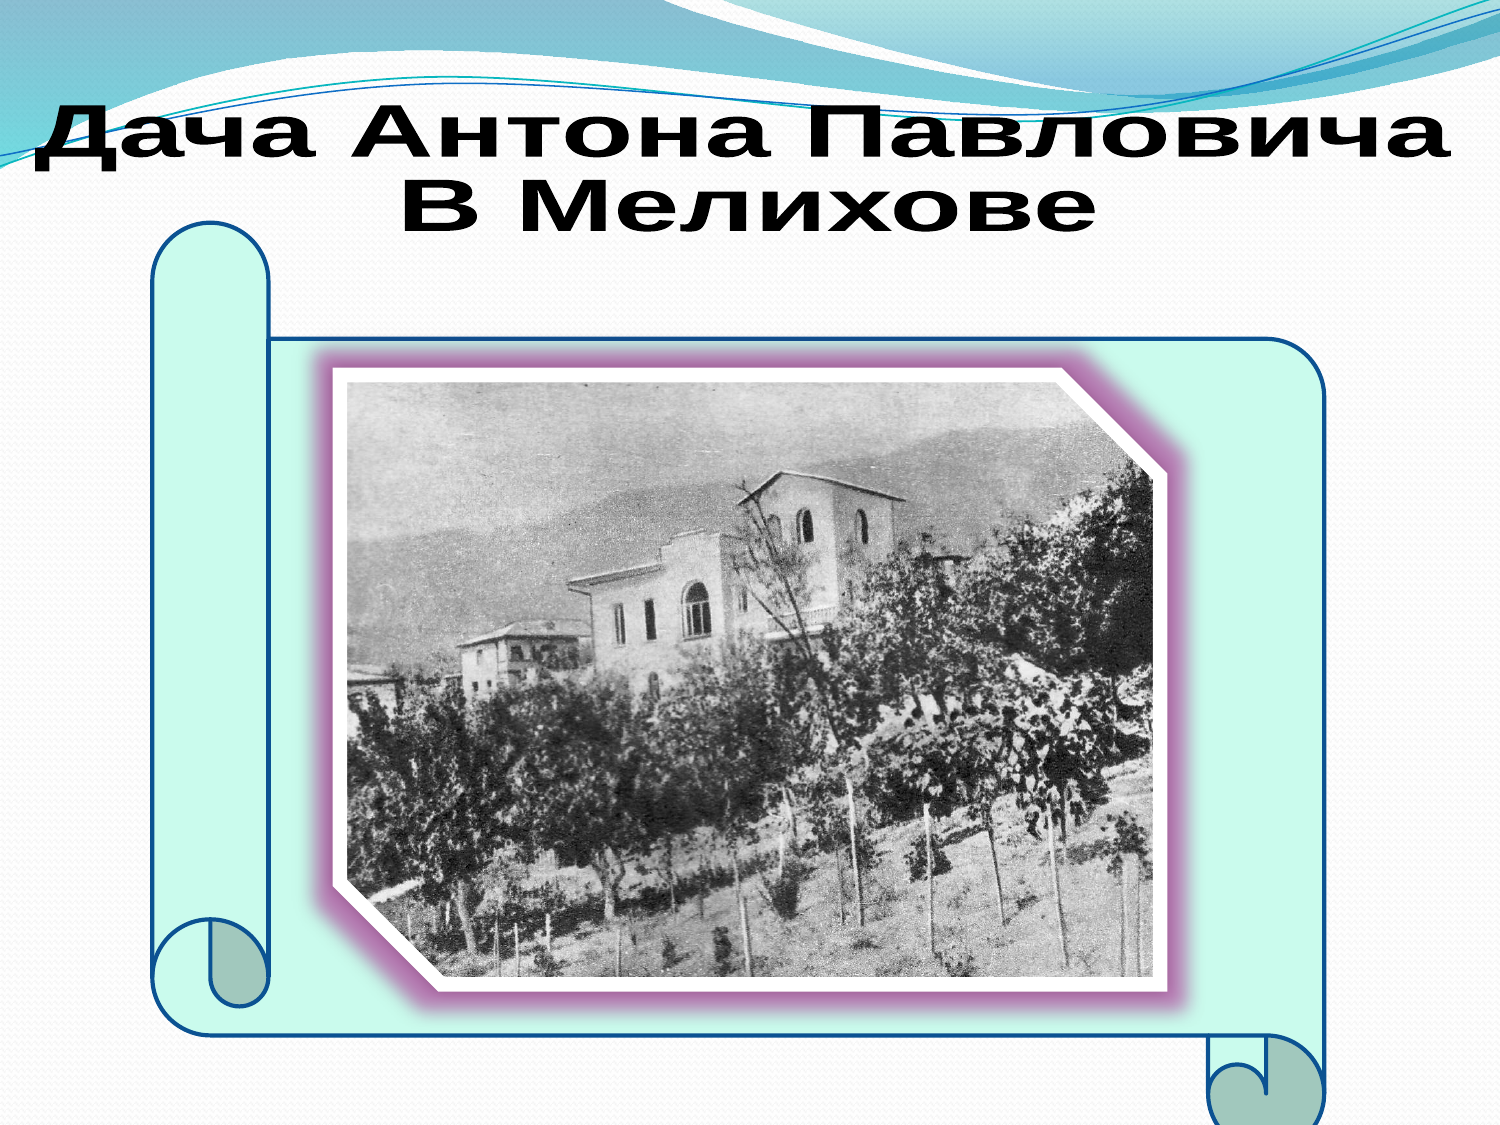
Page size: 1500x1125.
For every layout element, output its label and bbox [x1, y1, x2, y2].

picture [339, 374, 1161, 985]
text_box [150, 220, 1327, 1125]
